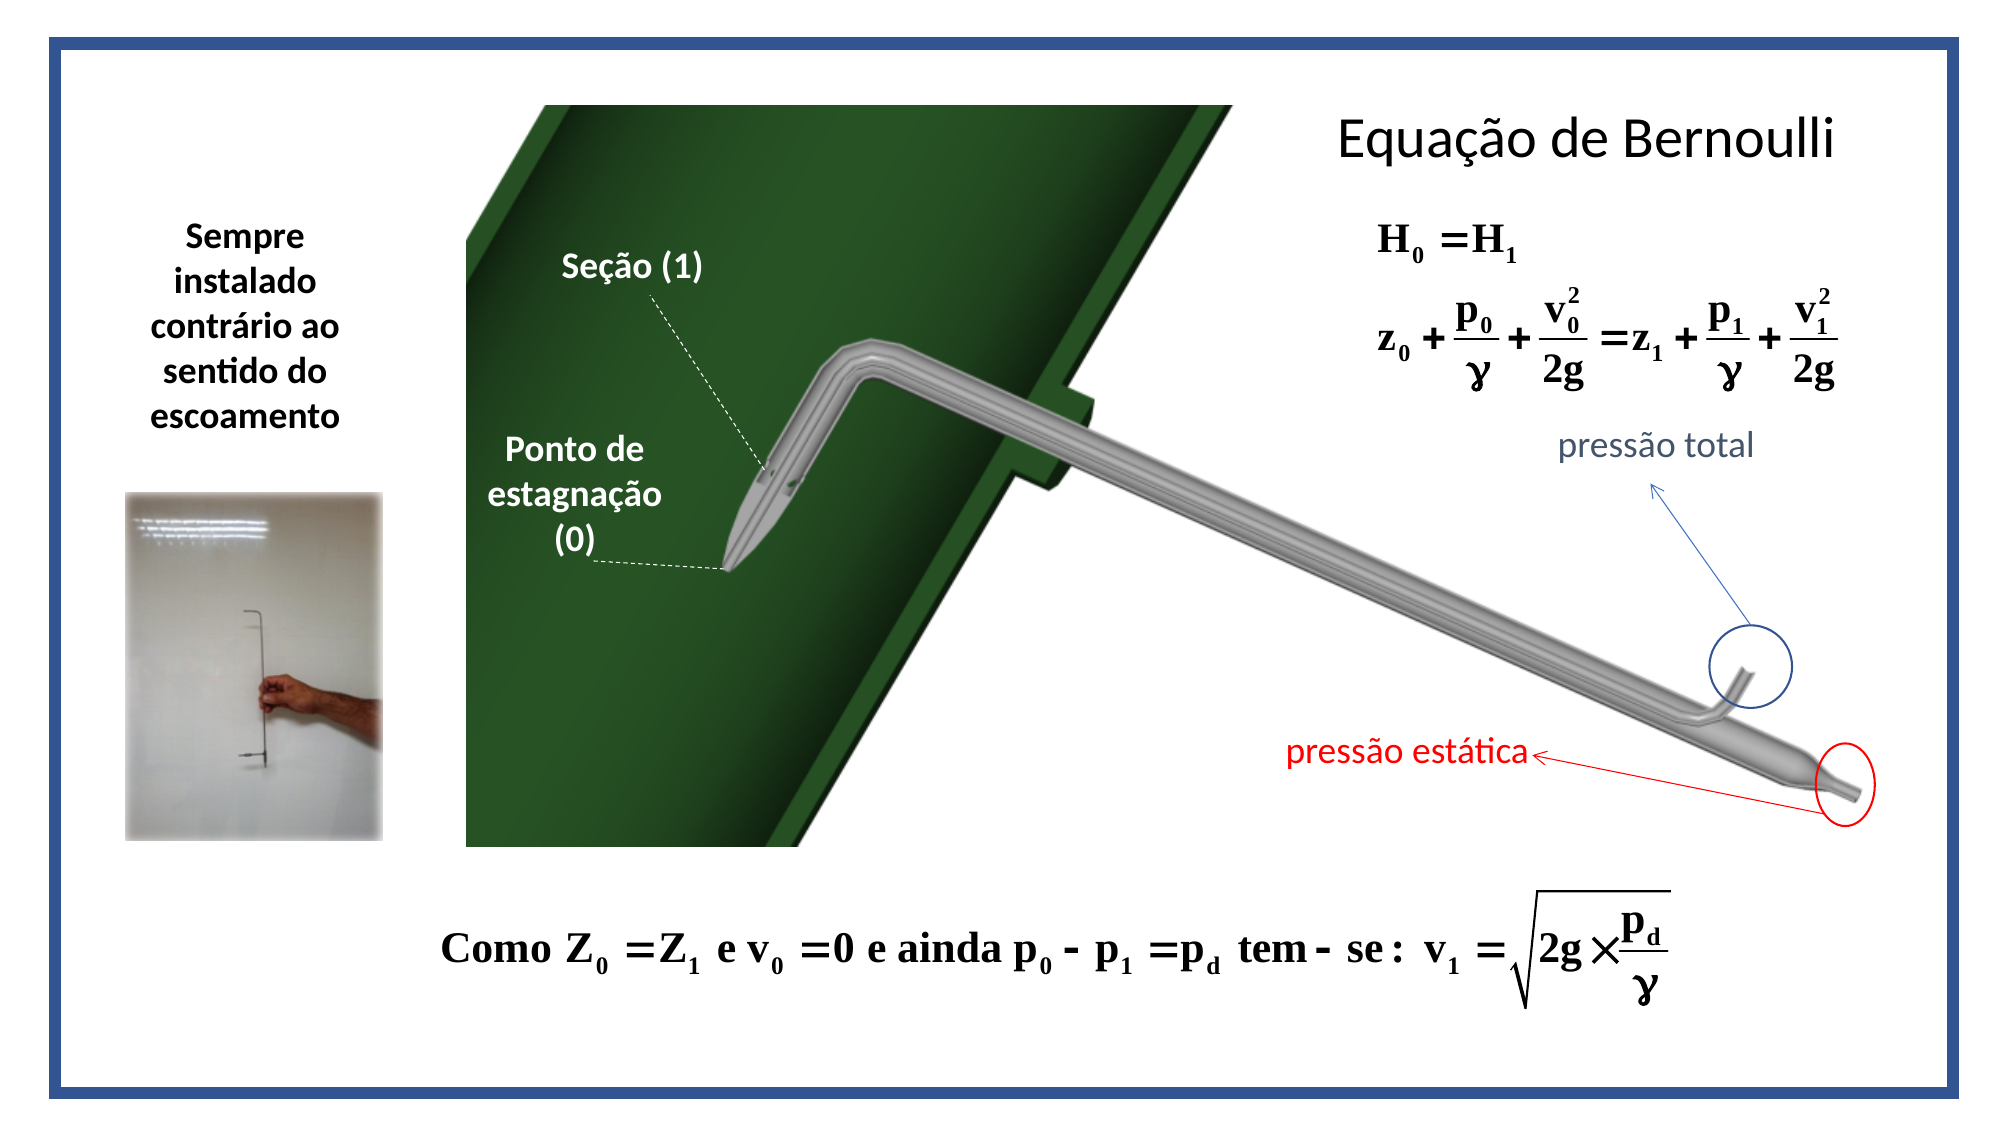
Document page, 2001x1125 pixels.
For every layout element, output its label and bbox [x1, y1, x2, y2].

text_box [466, 105, 1875, 847]
text_box [1370, 212, 1846, 401]
text_box [649, 295, 765, 470]
text_box [591, 560, 725, 569]
picture [125, 492, 383, 841]
text_box [434, 882, 1679, 1018]
text_box [54, 42, 1954, 1094]
